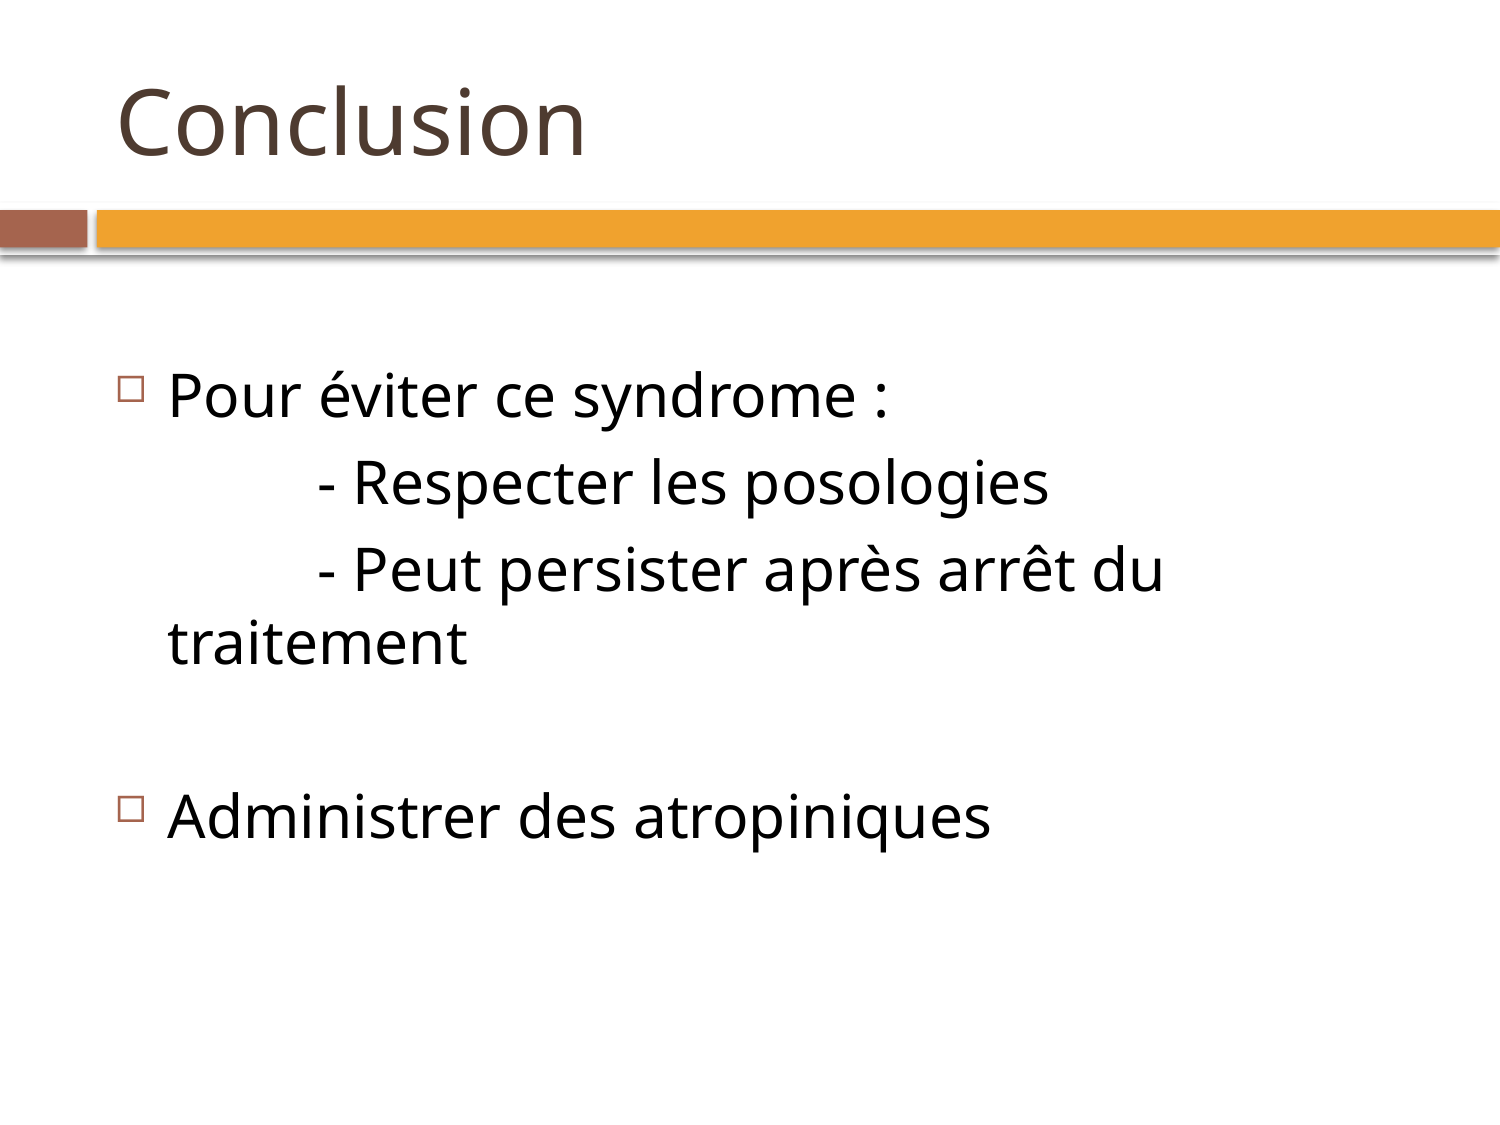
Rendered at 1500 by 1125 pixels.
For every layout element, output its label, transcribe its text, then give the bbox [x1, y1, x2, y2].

list Pour éviter ce syndrome : - Respecter les posologies - Peut persister après arrêt du traitement Administrer des atropiniques [100, 349, 1438, 1088]
title Conclusion [100, 37, 1438, 200]
